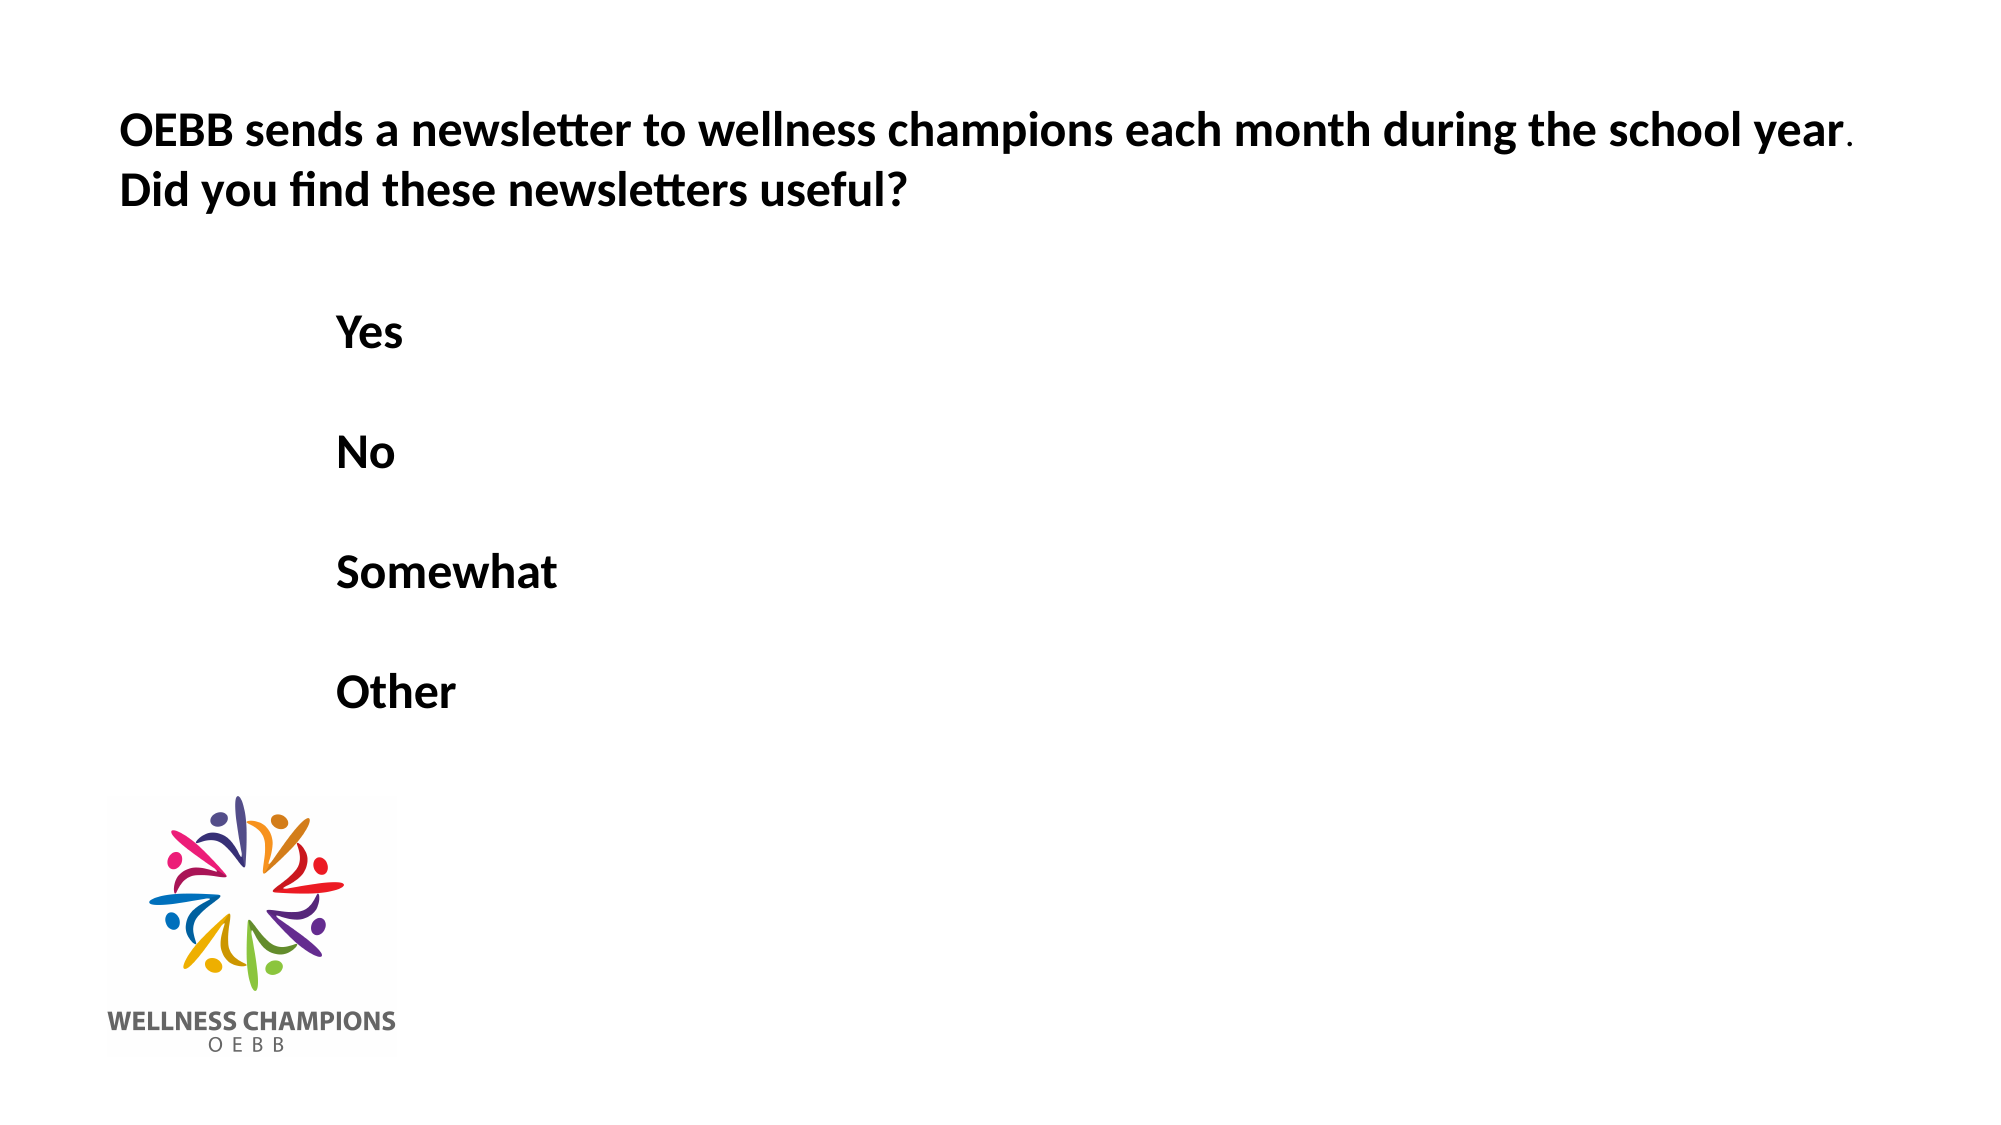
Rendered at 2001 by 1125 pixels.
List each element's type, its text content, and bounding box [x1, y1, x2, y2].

picture [107, 796, 397, 1057]
text_box Yes No Somewhat Other [321, 291, 573, 727]
text_box OEBB sends a newsletter to wellness champions each month during the school year. Did you find these newsletters useful? [104, 88, 1870, 224]
